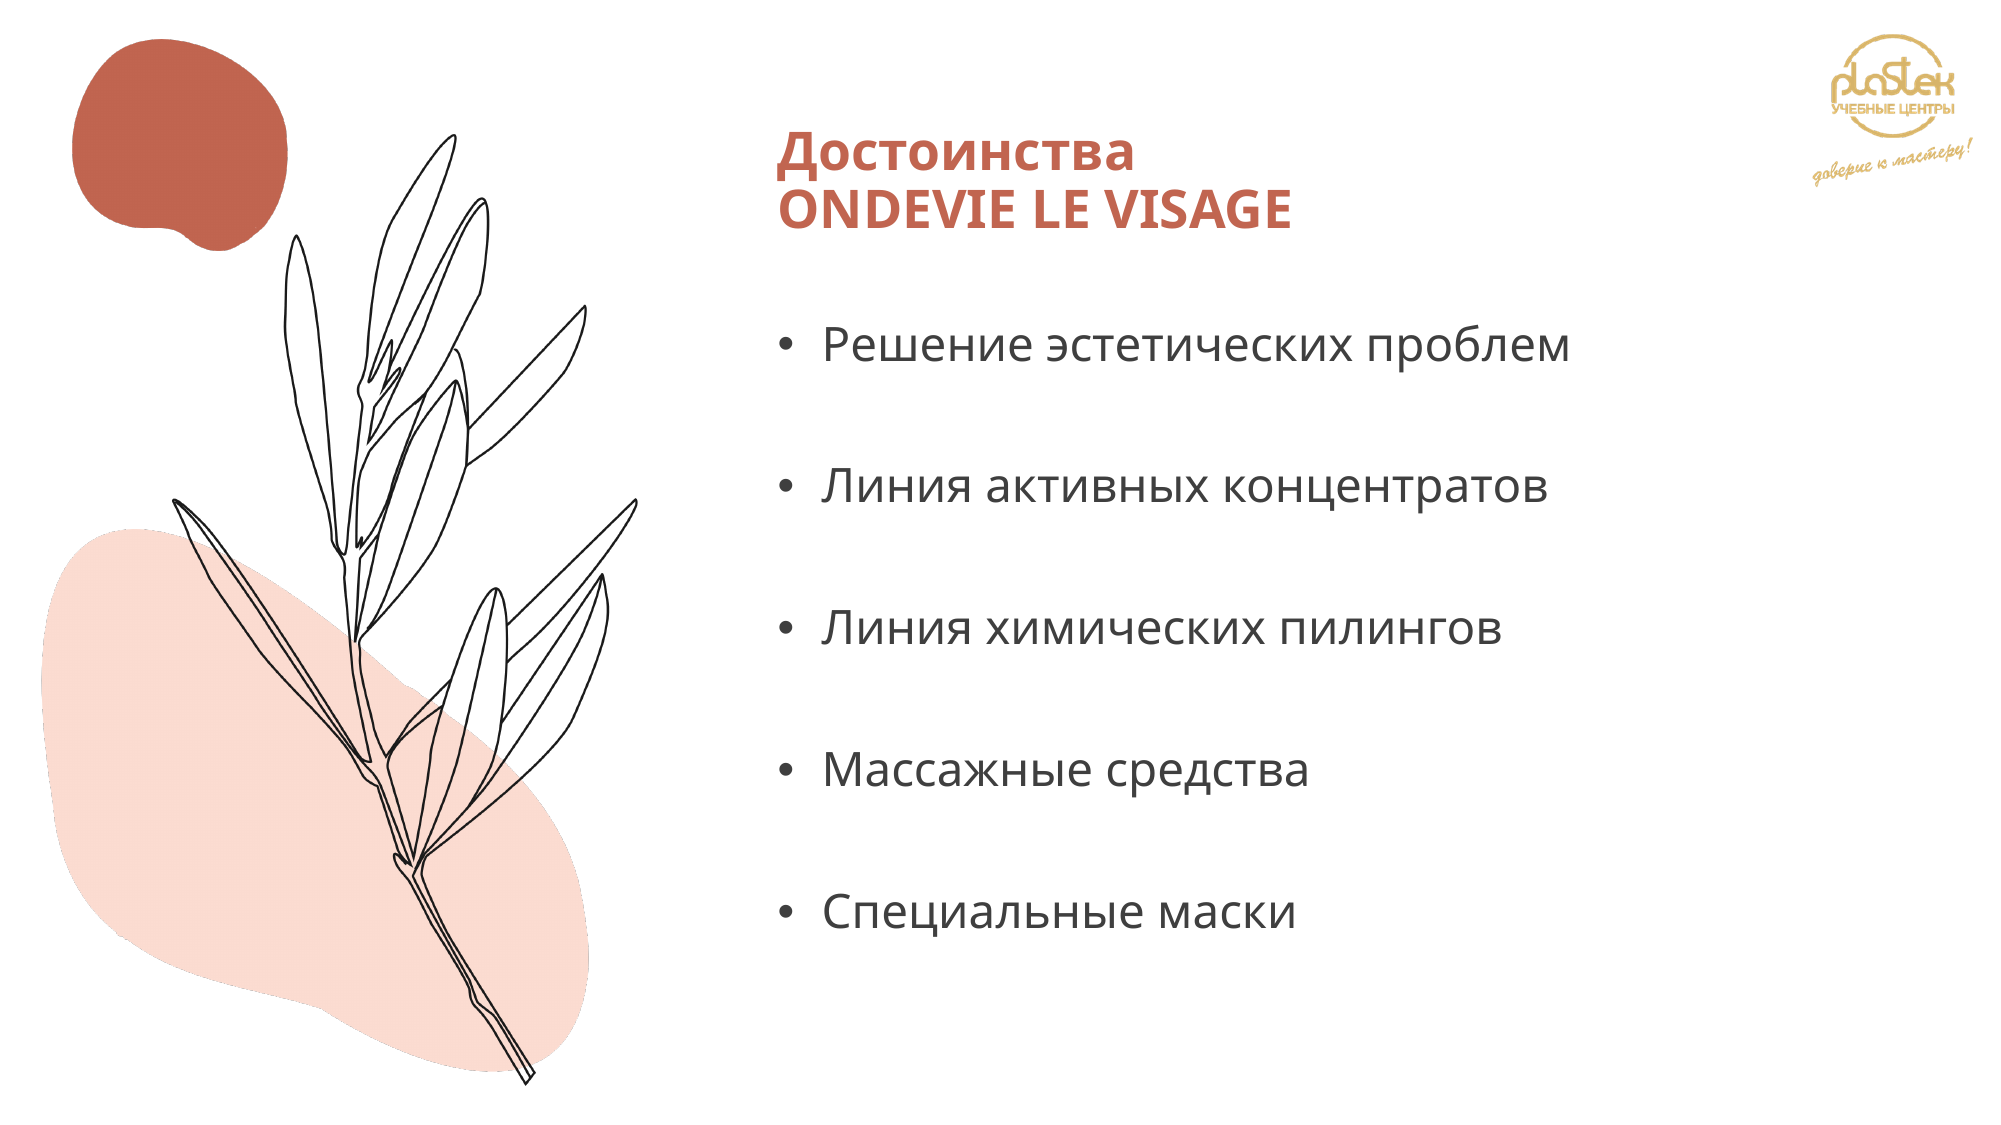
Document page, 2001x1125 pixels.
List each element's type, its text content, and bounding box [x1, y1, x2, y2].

list Решение эстетических проблем Линия активных концентратов Линия химических пилингов Массажные средства Специальные маски [762, 312, 1905, 948]
picture [41, 39, 638, 1086]
picture [1803, 21, 1982, 199]
title Достоинства ONDEVIE LE VISAGE [762, 117, 2000, 313]
